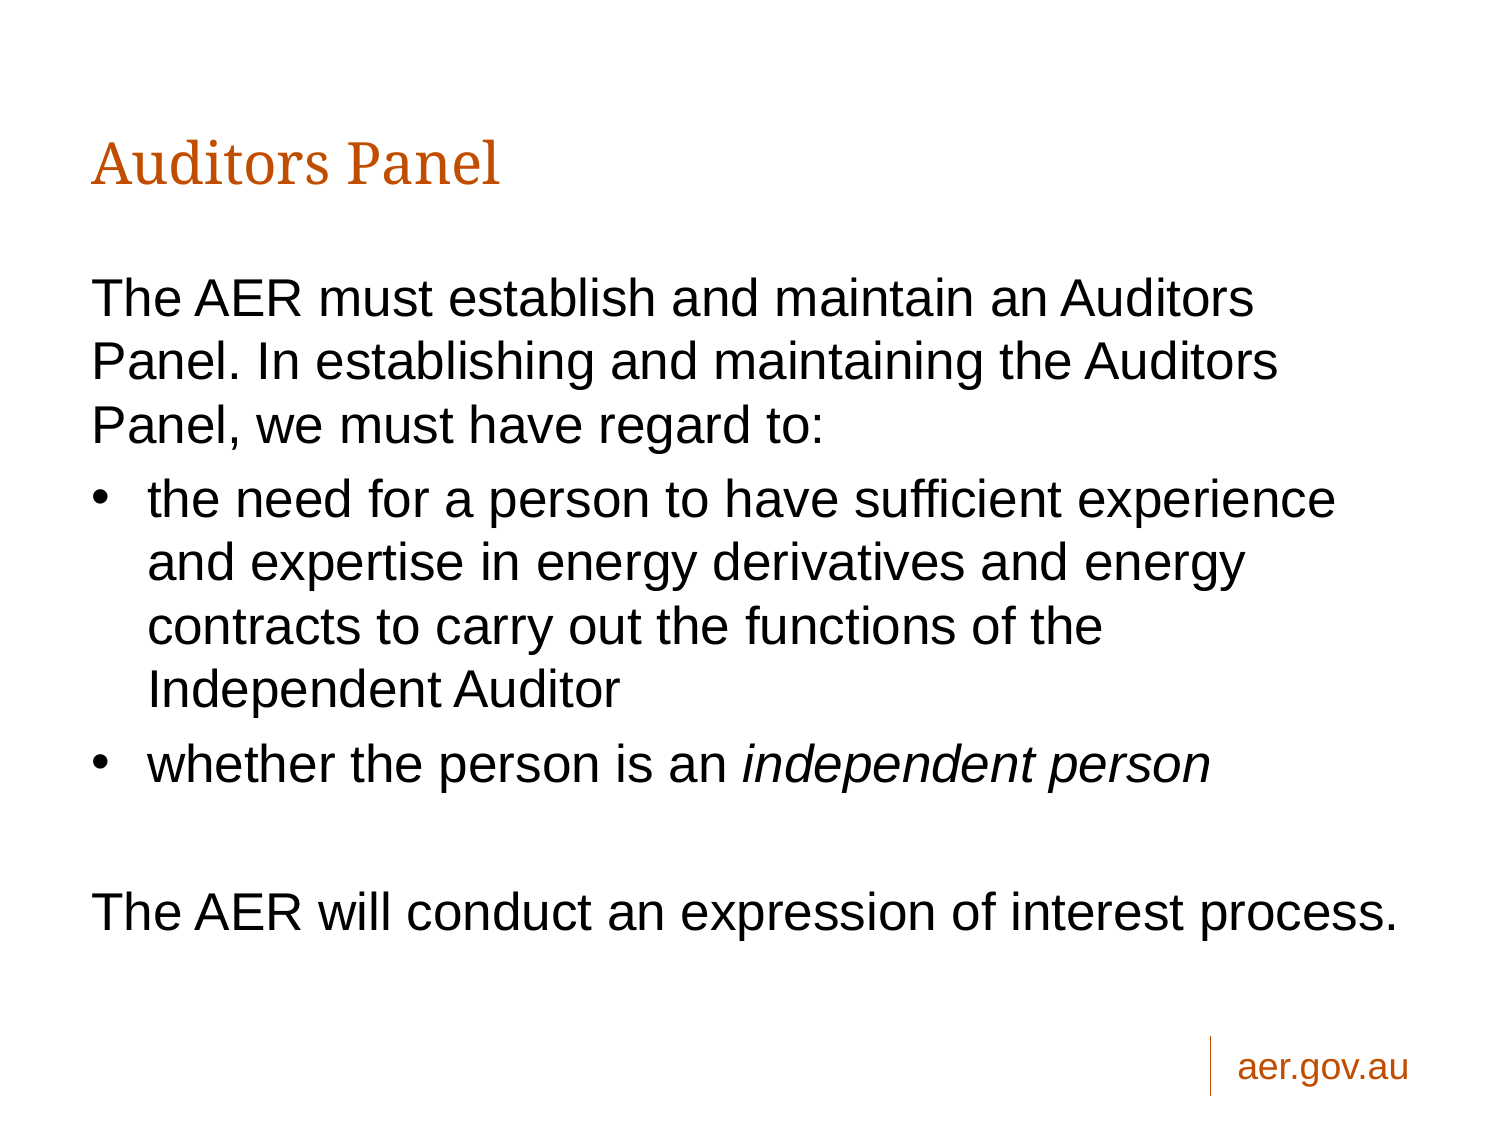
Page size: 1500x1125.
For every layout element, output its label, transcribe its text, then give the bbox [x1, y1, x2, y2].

list The AER must establish and maintain an Auditors Panel. In establishing and maintaining the Auditors Panel, we must have regard to: the need for a person to have sufficient experience and expertise in energy derivatives and energy contracts to carry out the functions of the Independent Auditor whether the person is an independent person The AER will conduct an expression of interest process. [76, 255, 1424, 1000]
title Auditors Panel [76, 90, 1424, 233]
